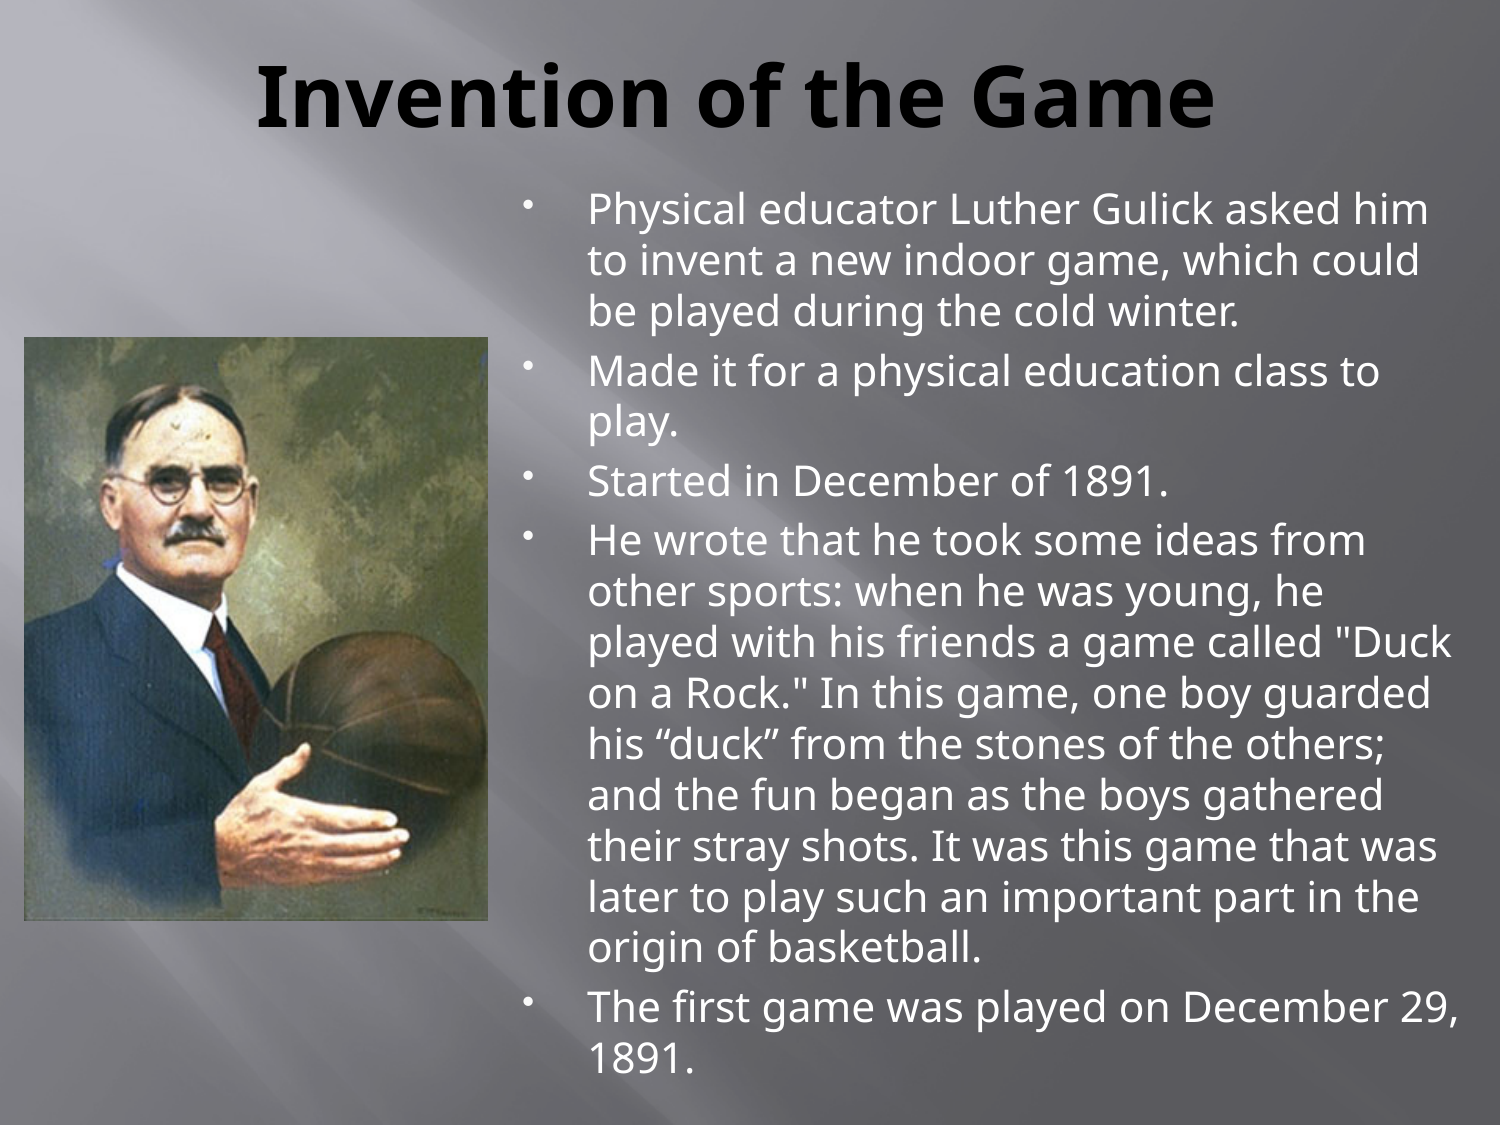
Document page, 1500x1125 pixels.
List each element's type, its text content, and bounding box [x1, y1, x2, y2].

list Physical educator Luther Gulick asked him to invent a new indoor game, which could be played during the cold winter. Made it for a physical education class to play. Started in December of 1891. He wrote that he took some ideas from other sports: when he was young, he played with his friends a game called "Duck on a Rock." In this game, one boy guarded his “duck” from the stones of the others; and the fun began as the boys gathered their stray shots. It was this game that was later to play such an important part in the origin of basketball. The first game was played on December 29, 1891. [487, 174, 1475, 1100]
picture [24, 337, 488, 921]
title Invention of the Game [62, 0, 1413, 188]
